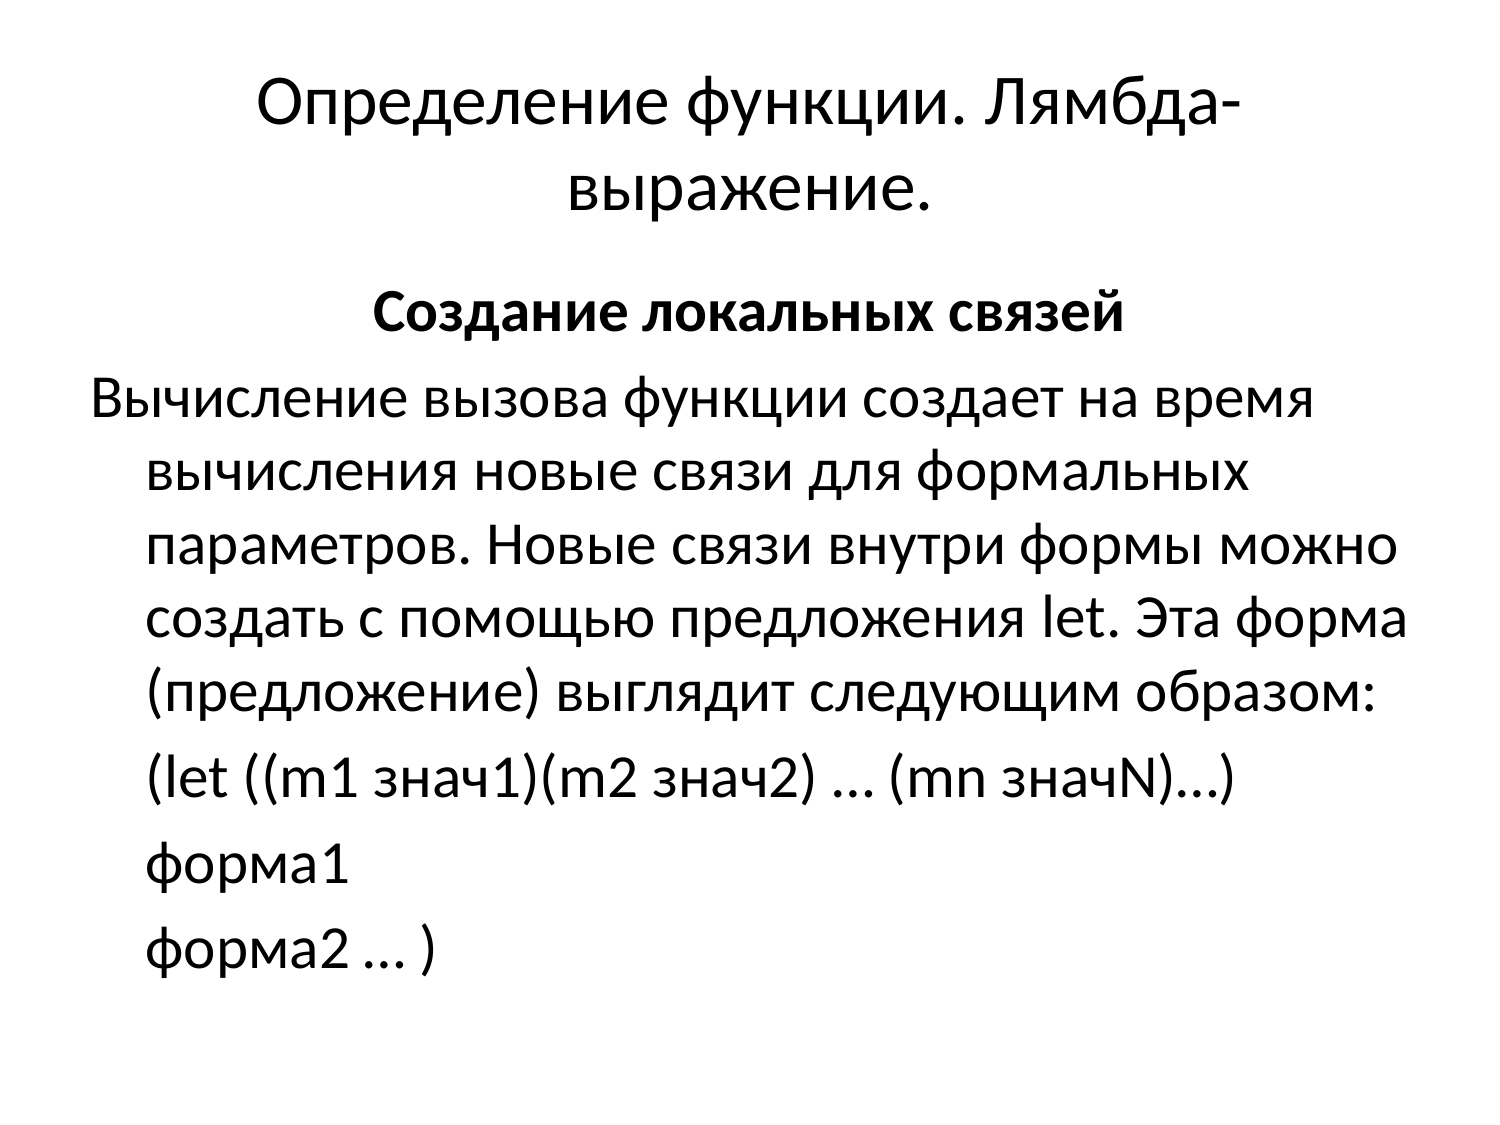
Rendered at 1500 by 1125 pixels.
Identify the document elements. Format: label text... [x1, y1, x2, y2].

list Создание локальных связей Вычисление вызова функции создает на время вычисления новые связи для формальных параметров. Новые связи внутри формы можно создать с помощью предложения let. Эта форма (предложение) выглядит следующим образом: (let ((m1 знач1)(m2 знач2) … (mn значN)…) форма1 форма2 … ) [75, 262, 1425, 1005]
title Определение функции. Лямбда-выражение. [75, 45, 1425, 233]
